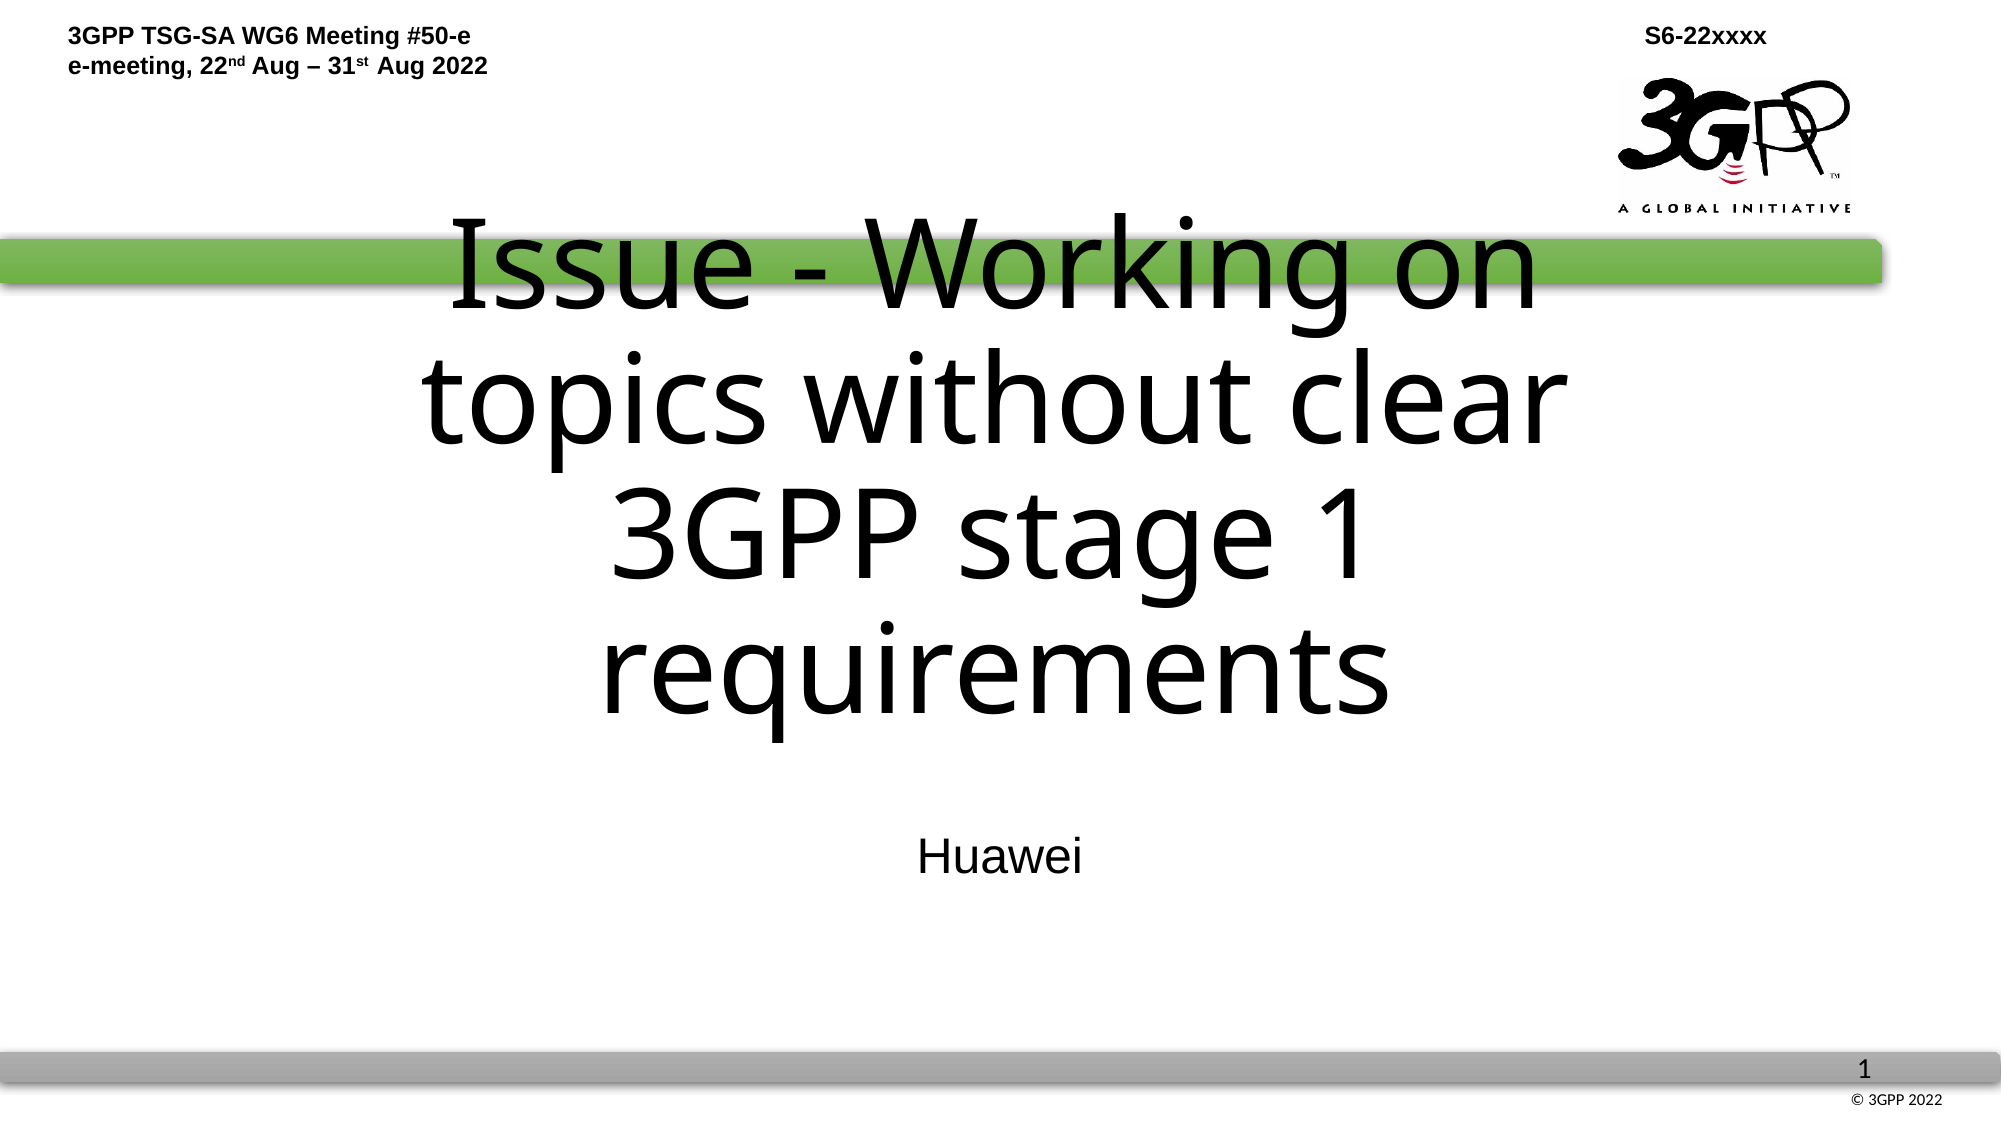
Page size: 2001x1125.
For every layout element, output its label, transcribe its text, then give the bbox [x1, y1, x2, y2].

text_box Huawei [507, 816, 1493, 892]
title Issue - Working on topics without clear 3GPP stage 1 requirements [292, 280, 1700, 749]
picture [1618, 78, 1850, 213]
